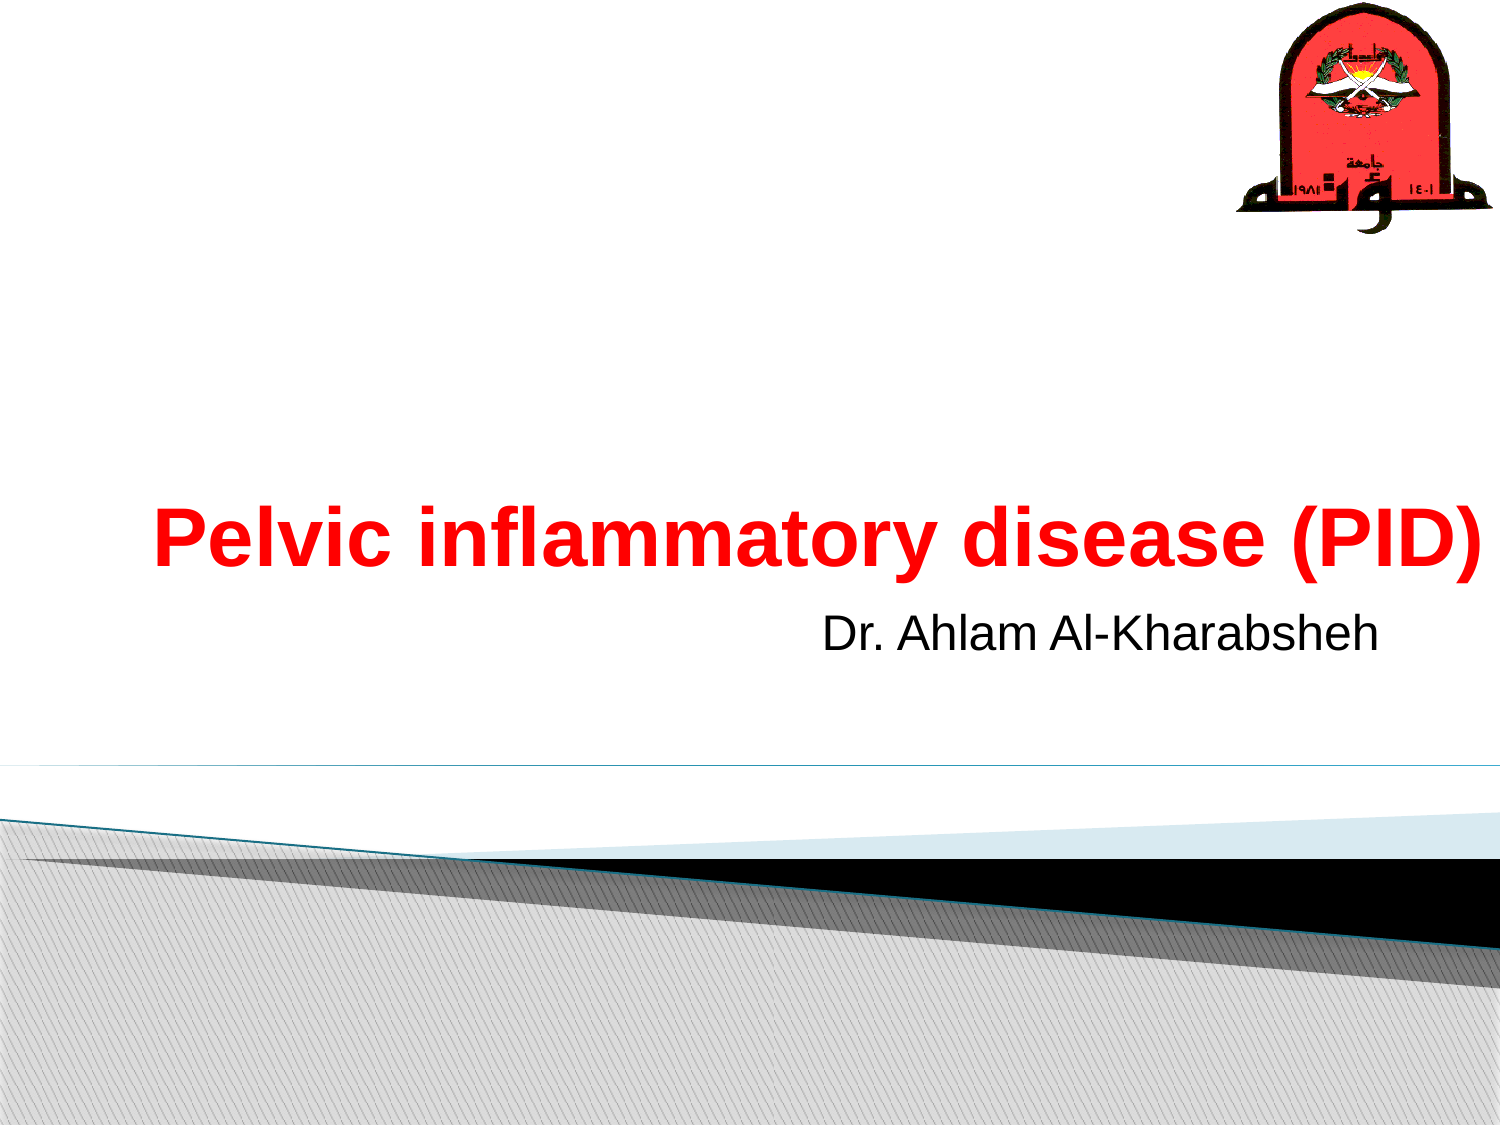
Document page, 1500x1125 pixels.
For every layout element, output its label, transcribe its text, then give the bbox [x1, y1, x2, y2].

title Pelvic inflammatory disease (PID) [0, 349, 1500, 591]
subtitle Dr. Ahlam Al-Kharabsheh [112, 592, 1388, 790]
picture [1224, 0, 1500, 238]
picture [5, 859, 1500, 989]
